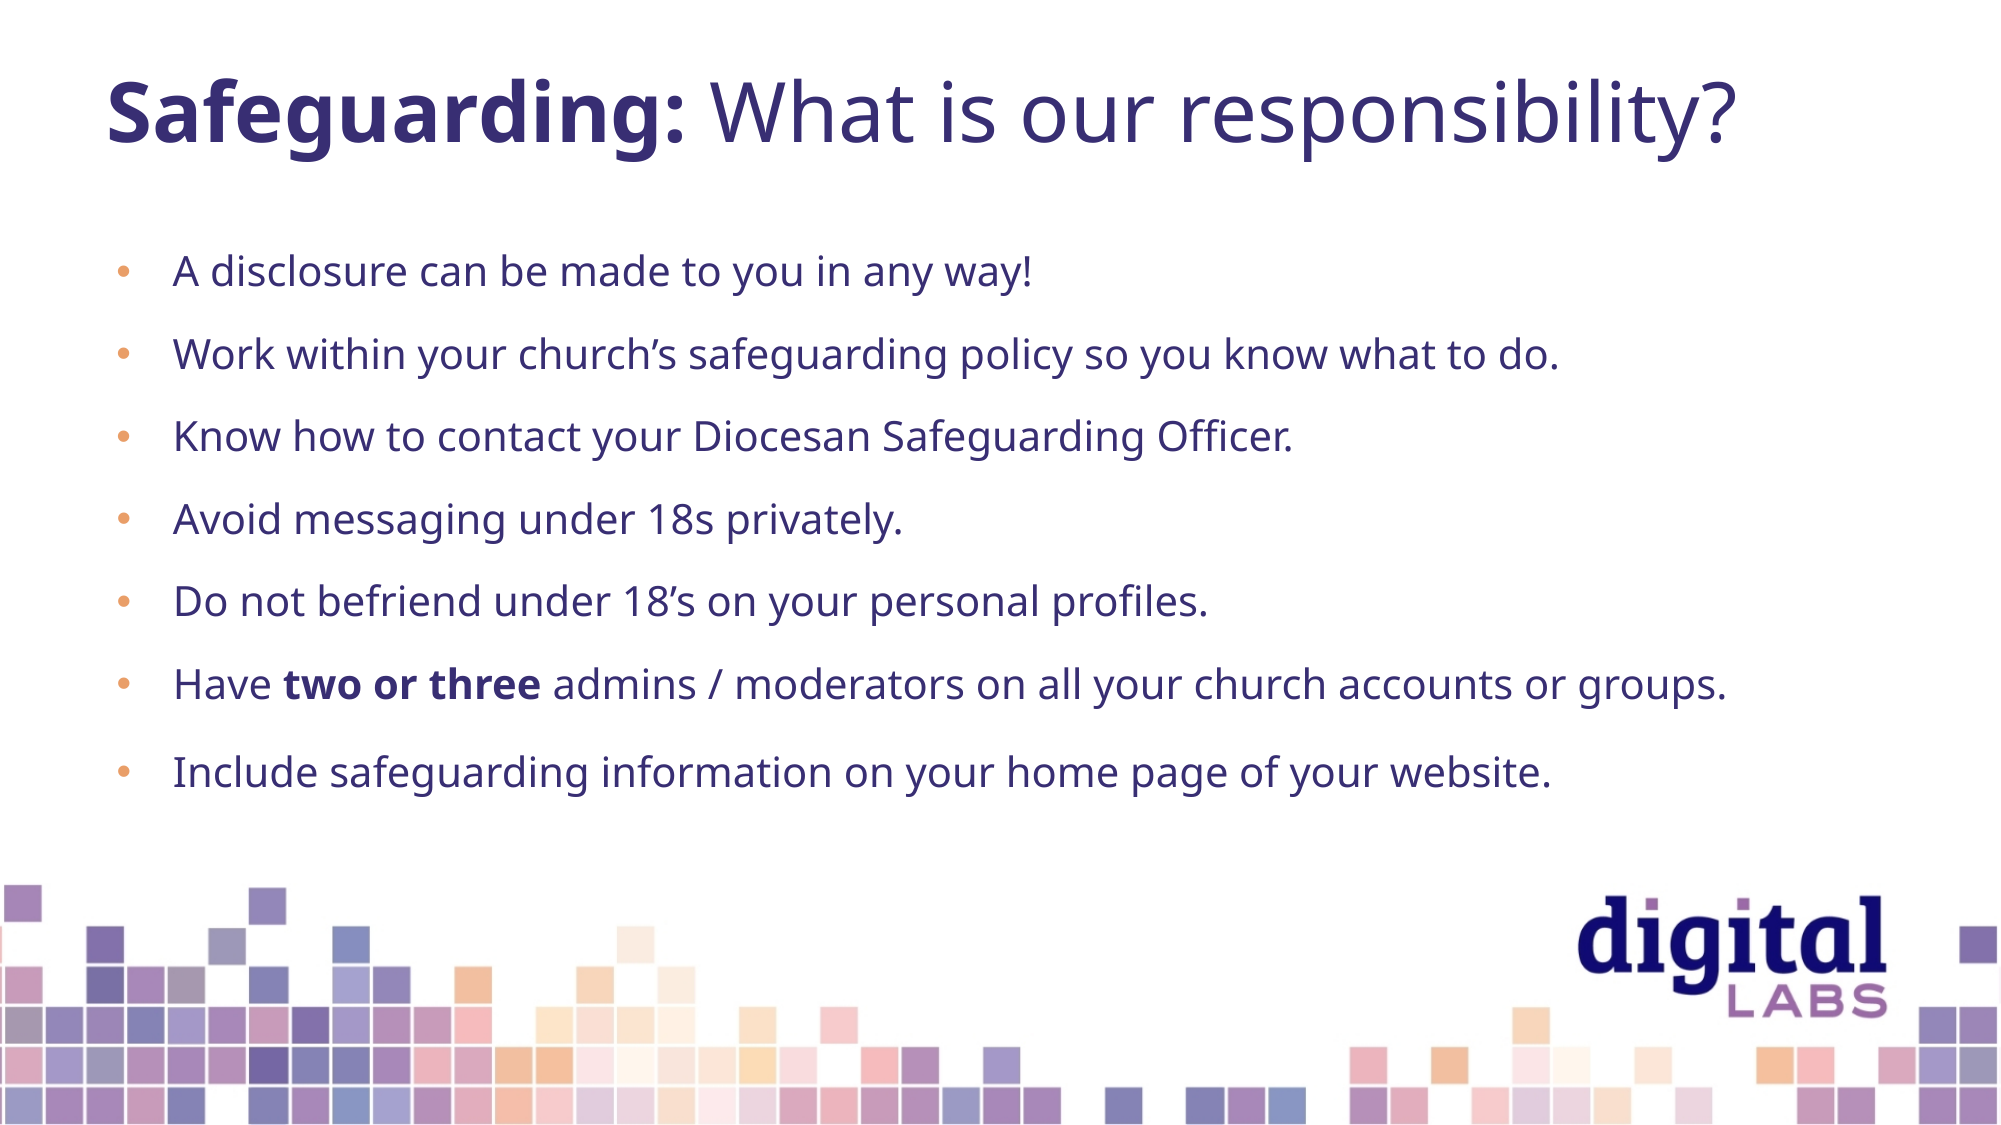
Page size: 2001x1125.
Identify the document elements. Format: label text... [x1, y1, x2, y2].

picture [0, 0, 2001, 1125]
list A disclosure can be made to you in any way! Work within your church’s safeguarding policy so you know what to do. Know how to contact your Diocesan Safeguarding Officer. Avoid messaging under 18s privately. Do not befriend under 18’s on your personal profiles. Have two or three admins / moderators on all your church accounts or groups. Include safeguarding information on your home page of your website. [91, 243, 1904, 897]
title Safeguarding: What is our responsibility? [91, 0, 1817, 218]
